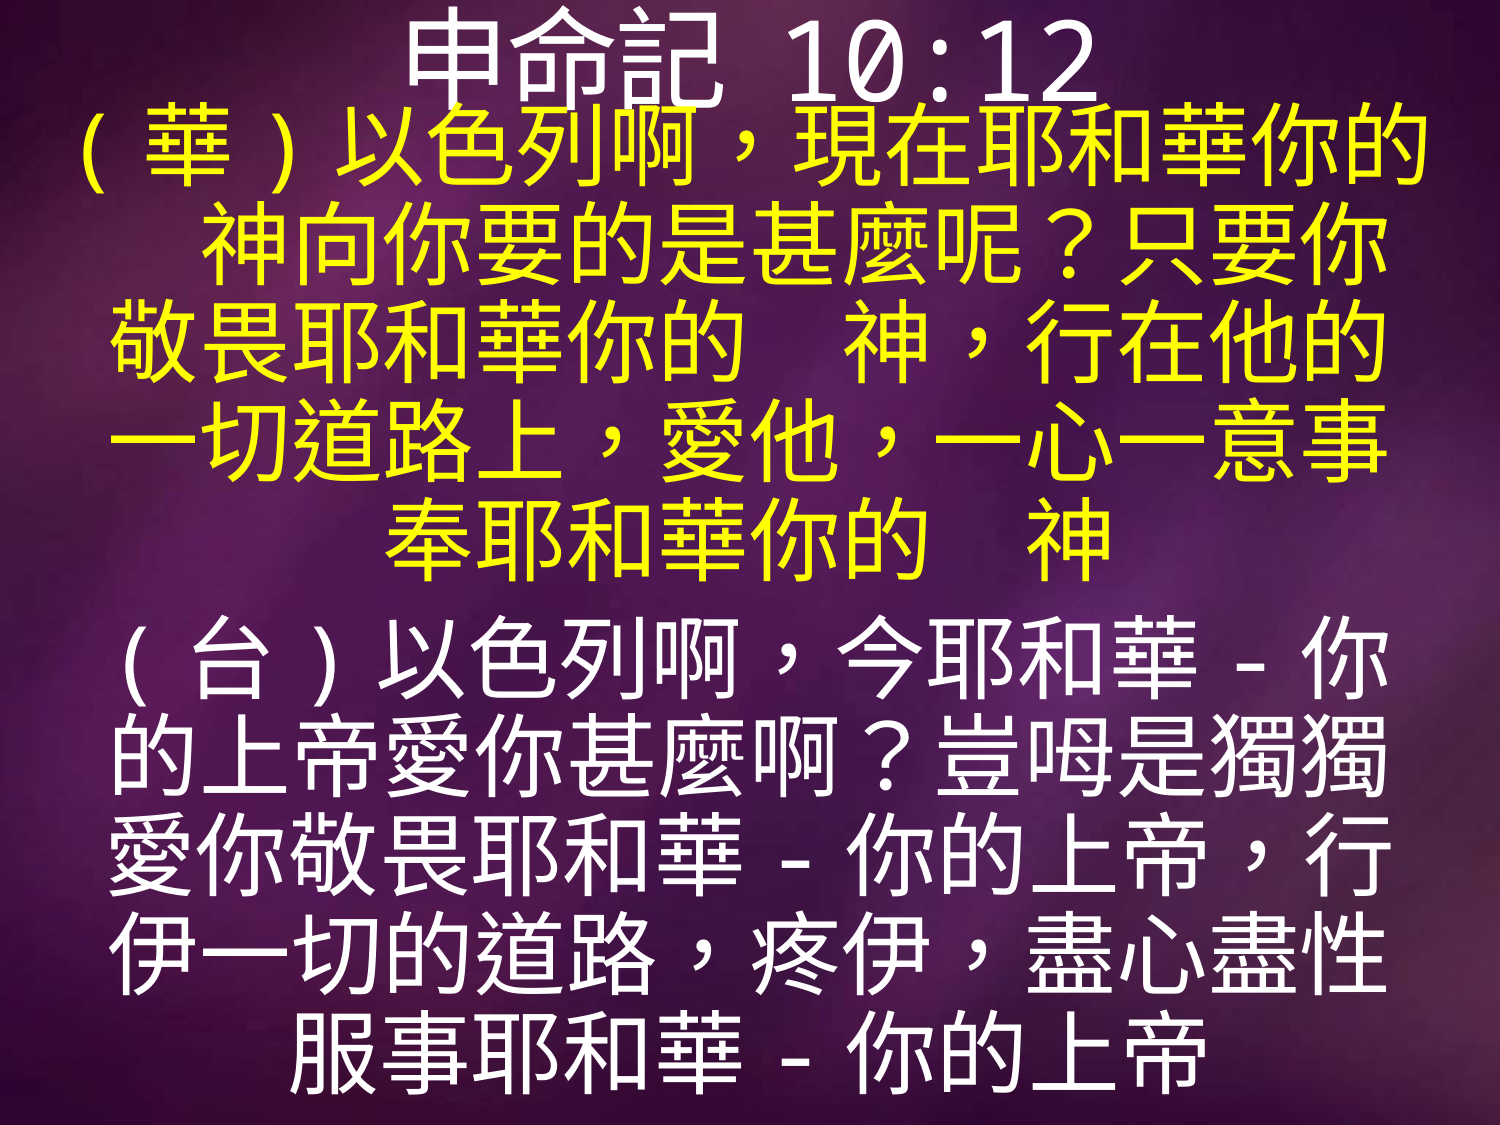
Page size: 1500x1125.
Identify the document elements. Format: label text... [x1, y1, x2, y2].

picture [0, 0, 1500, 1125]
list (華)以色列啊，現在耶和華你的 神向你要的是甚麼呢？只要你敬畏耶和華你的 神，行在他的一切道路上，愛他，一心一意事奉耶和華你的 神 (台)以色列啊，今耶和華-你的上帝愛你甚麼啊？豈呣是獨獨愛你敬畏耶和華-你的上帝，行伊一切的道路，疼伊，盡心盡性服事耶和華-你的上帝 [62, 99, 1438, 1122]
title 申命記 10:12 [62, 0, 1438, 99]
